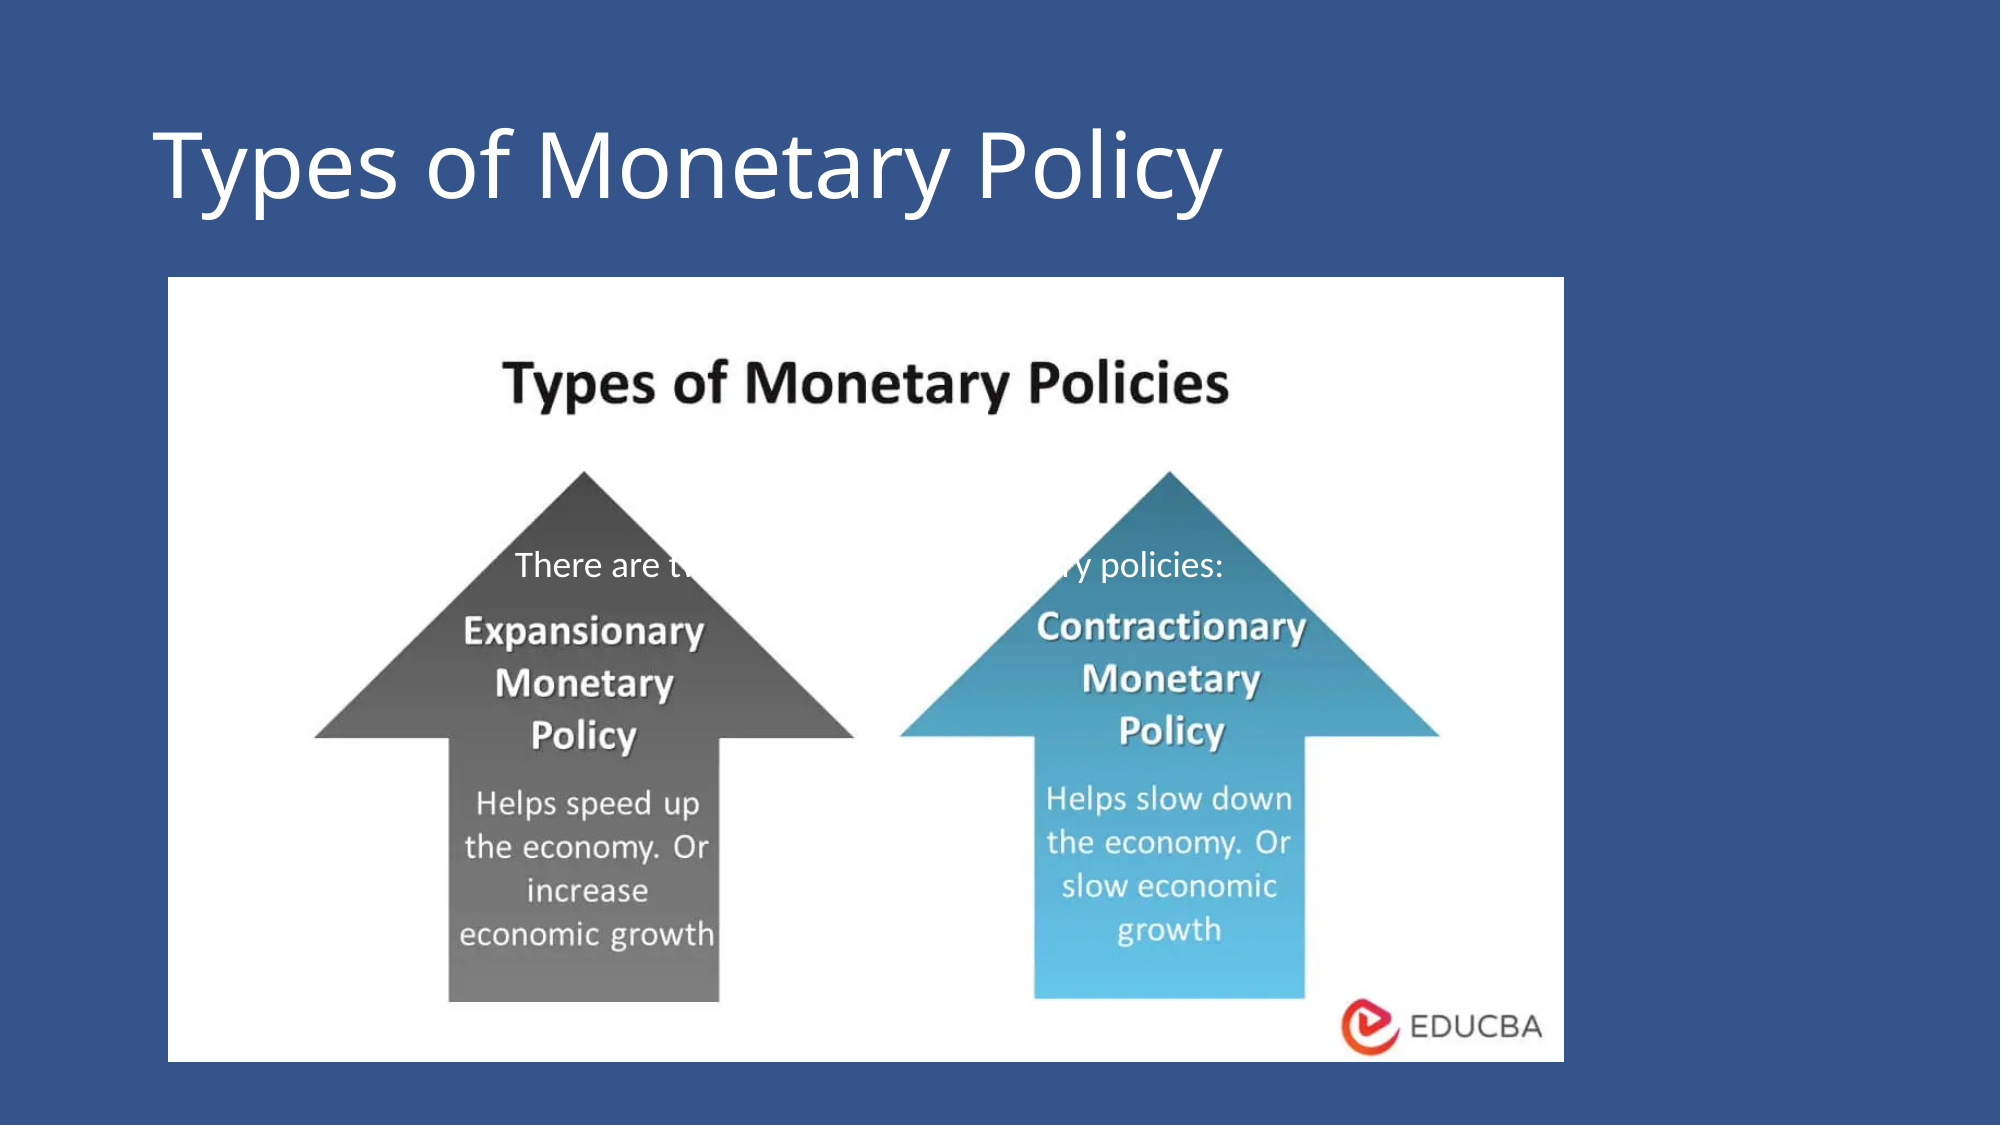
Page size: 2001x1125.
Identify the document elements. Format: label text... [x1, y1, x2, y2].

title Types of Monetary Policy [137, 59, 1863, 278]
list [168, 277, 1564, 1062]
